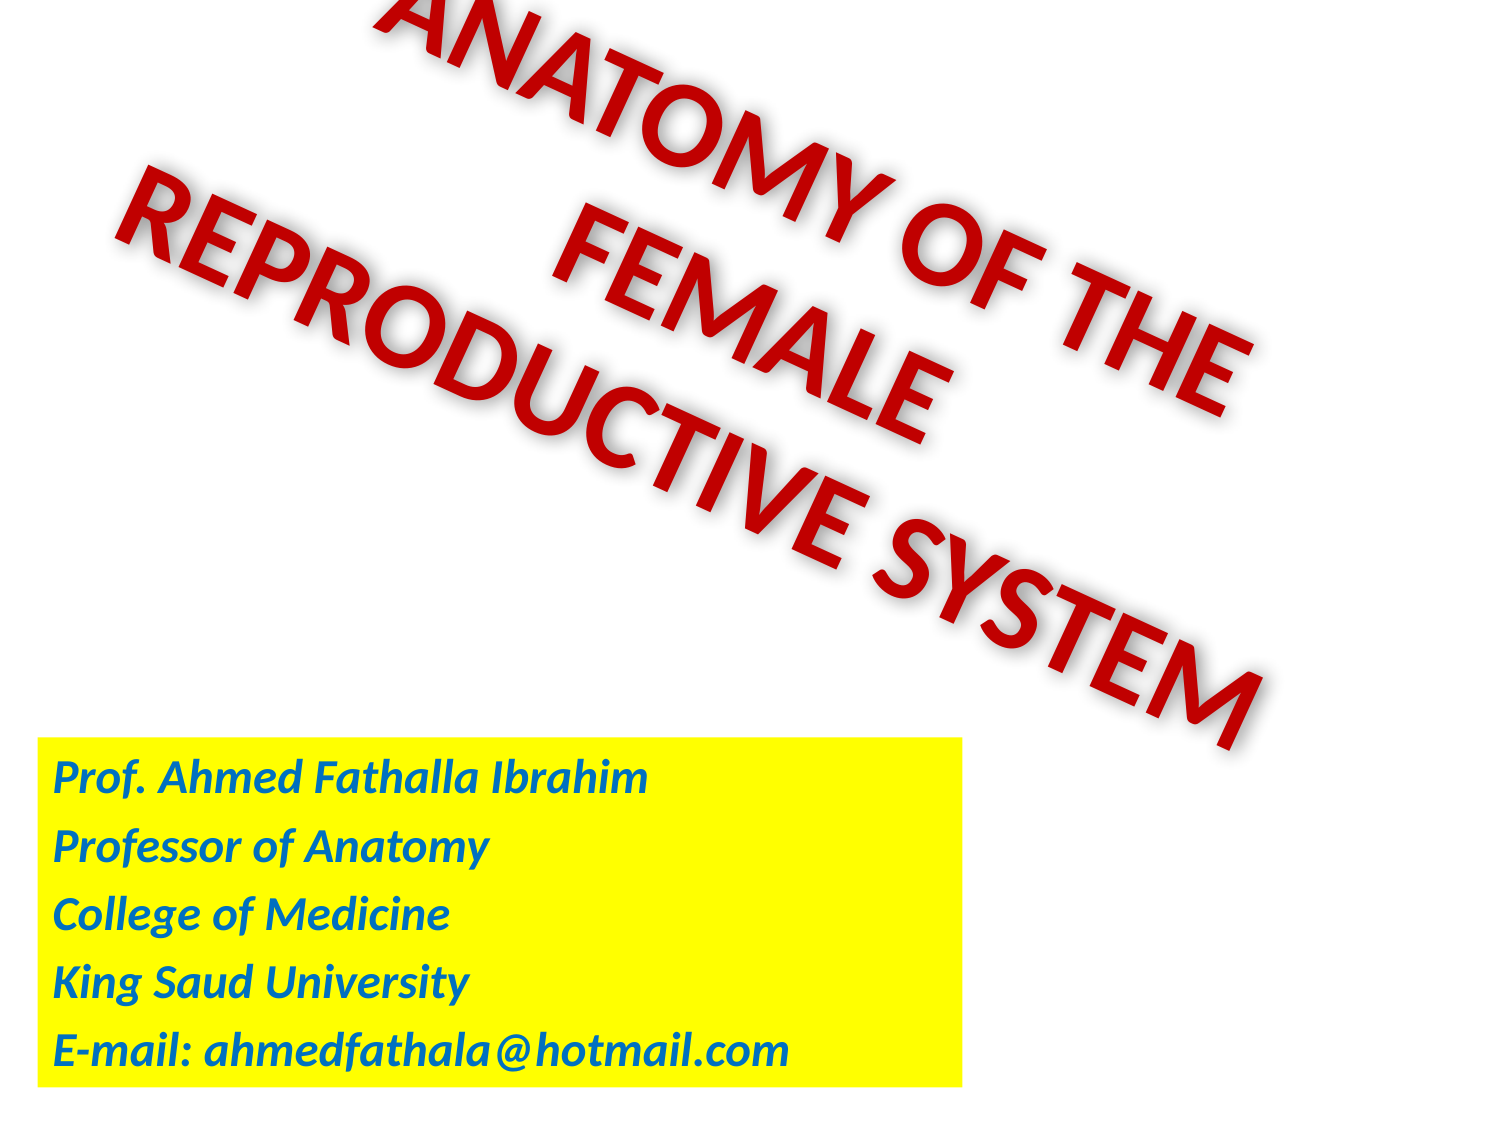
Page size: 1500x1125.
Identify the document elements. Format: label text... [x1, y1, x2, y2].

subtitle Prof. Ahmed Fathalla Ibrahim Professor of Anatomy College of Medicine King Saud University E-mail: ahmedfathala@hotmail.com [37, 737, 963, 1088]
title ANATOMY OF THE FEMALE REPRODUCTIVE SYSTEM [35, 0, 1440, 891]
